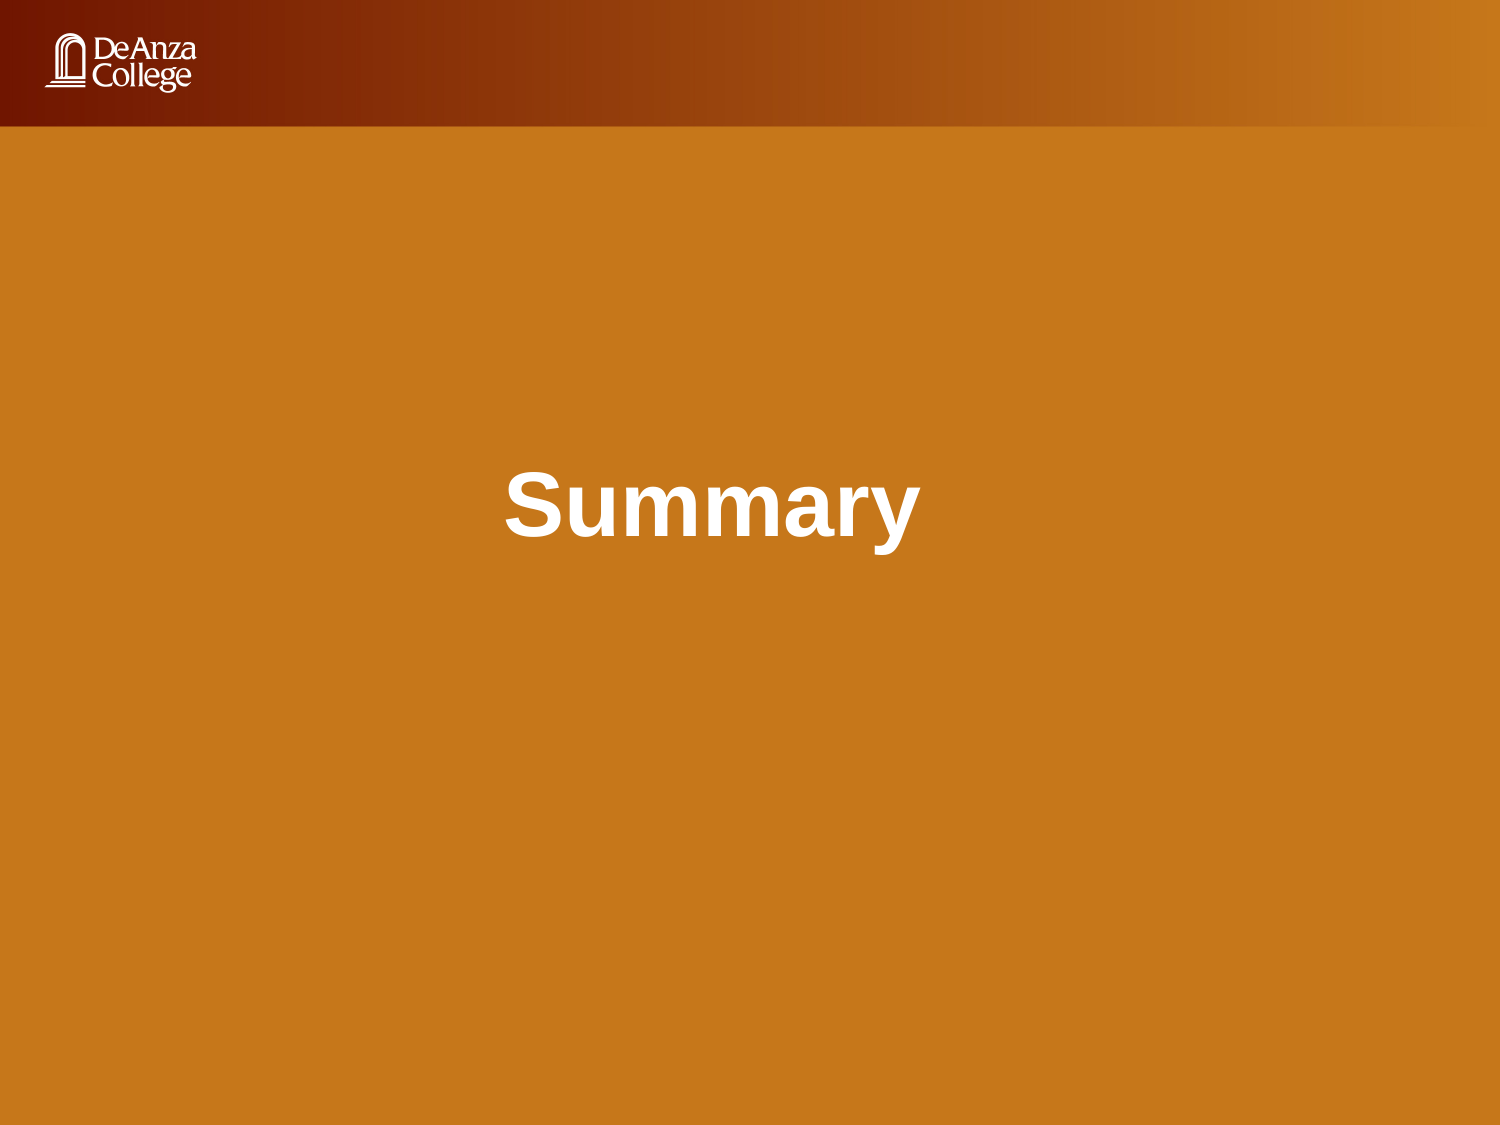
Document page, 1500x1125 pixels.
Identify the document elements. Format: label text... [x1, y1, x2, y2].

text_box Summary [37, 437, 1388, 563]
picture [0, 0, 1500, 1125]
